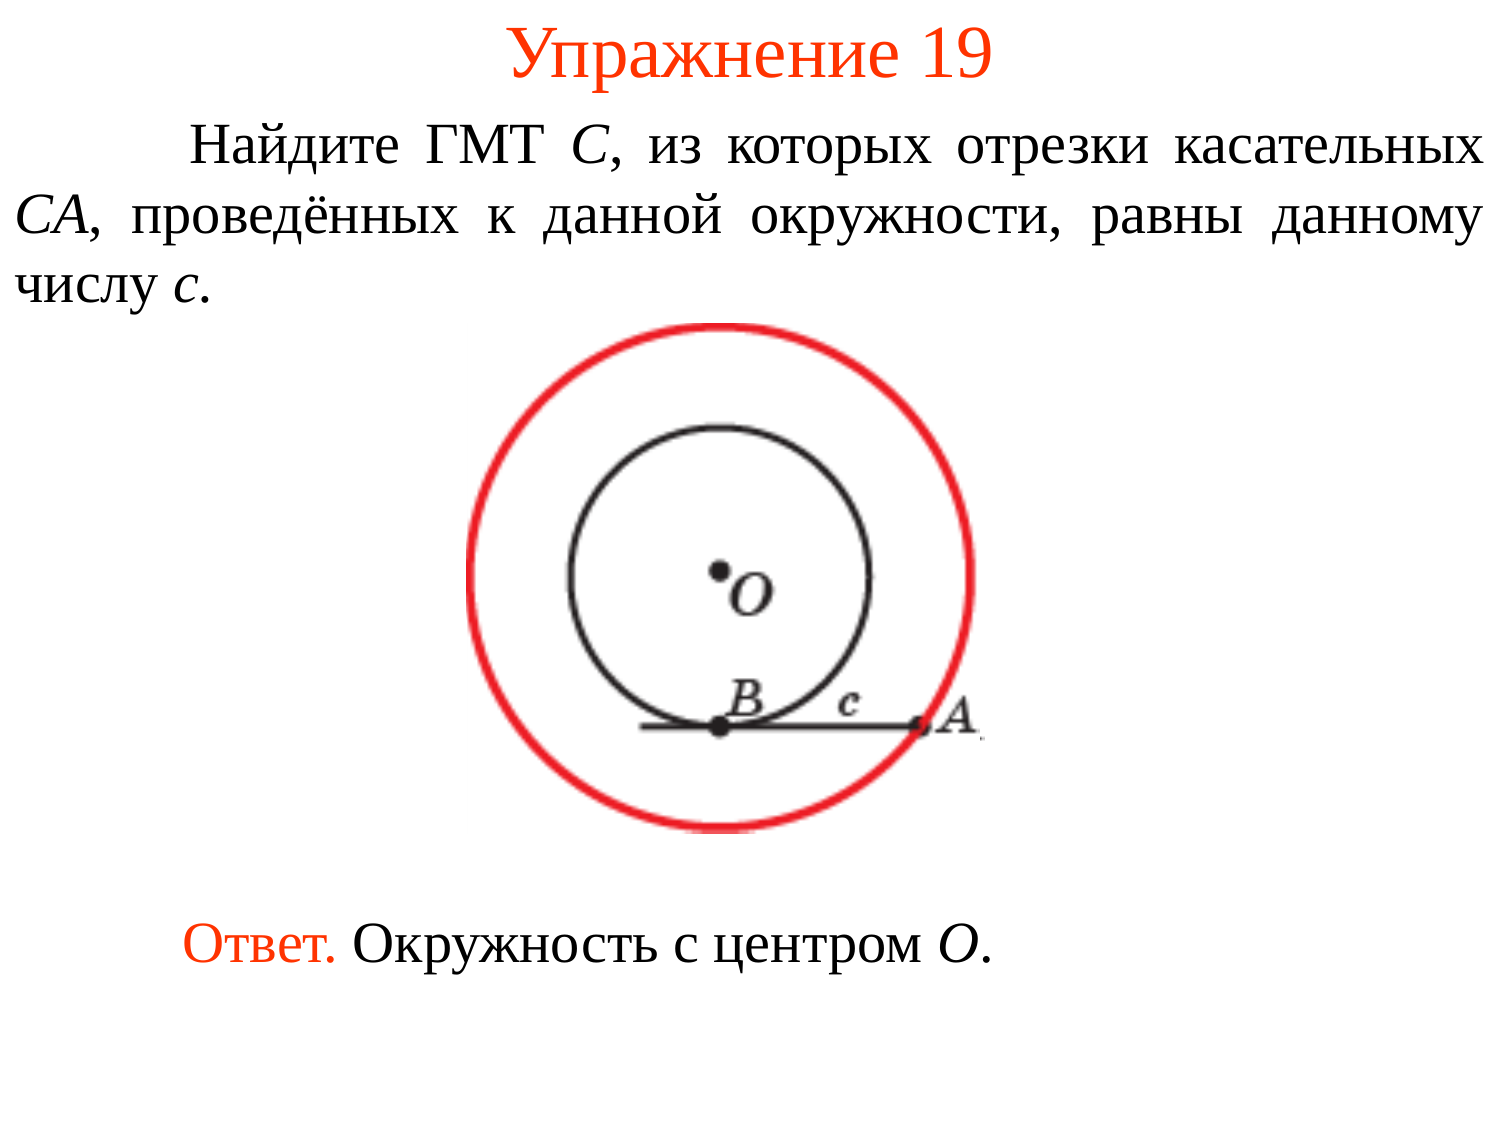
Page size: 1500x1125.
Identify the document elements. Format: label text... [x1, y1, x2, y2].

text_box Найдите ГМТ C, из которых отрезки касательных CA, проведённых к данной окружности, равны данному числу c. [0, 97, 1500, 322]
title Упражнение 19 [112, 5, 1388, 91]
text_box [17, 323, 1500, 983]
